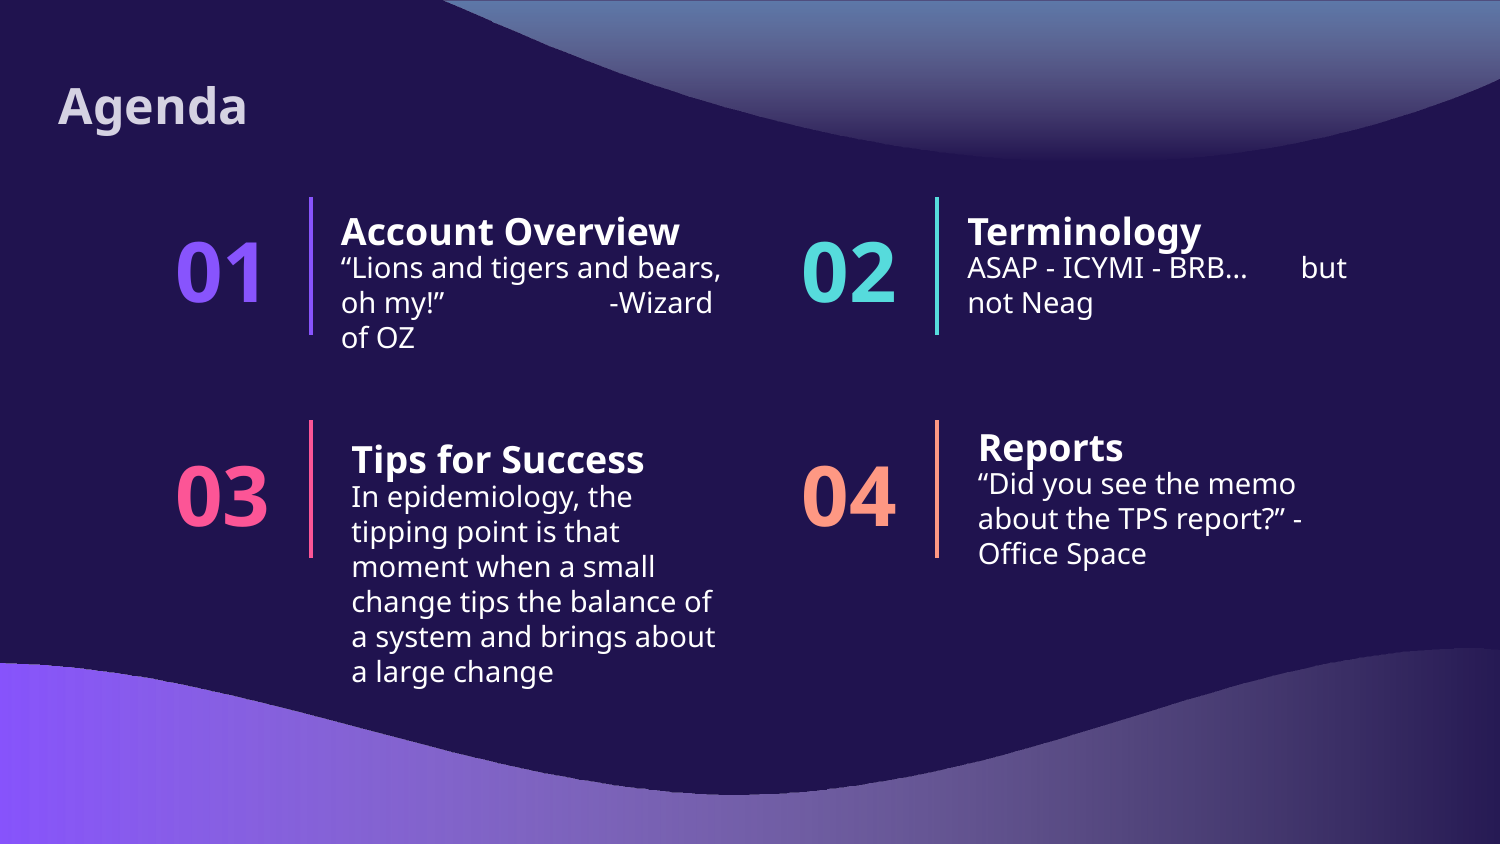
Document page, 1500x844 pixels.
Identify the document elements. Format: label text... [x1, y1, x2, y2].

text_box [935, 196, 940, 335]
subtitle ASAP - ICYMI - BRB… but not Neag [952, 234, 1367, 335]
subtitle Terminology [952, 185, 1367, 234]
title 01 [133, 196, 286, 335]
subtitle In epidemiology, the tipping point is that moment when a small change tips the balance of a system and brings about a large change [336, 463, 751, 564]
subtitle Reports [962, 402, 1377, 450]
subtitle Account Overview [325, 185, 740, 234]
title 02 [760, 196, 912, 335]
title 04 [760, 420, 912, 558]
subtitle Tips for Success [336, 414, 751, 463]
subtitle “Did you see the memo about the TPS report?” -Office Space [962, 450, 1377, 551]
title 03 [133, 420, 286, 558]
subtitle “Lions and tigers and bears, oh my!” -Wizard of OZ [325, 234, 740, 335]
text_box [308, 196, 313, 335]
title Agenda [43, 63, 1307, 146]
text_box [935, 420, 940, 559]
text_box [308, 420, 313, 559]
